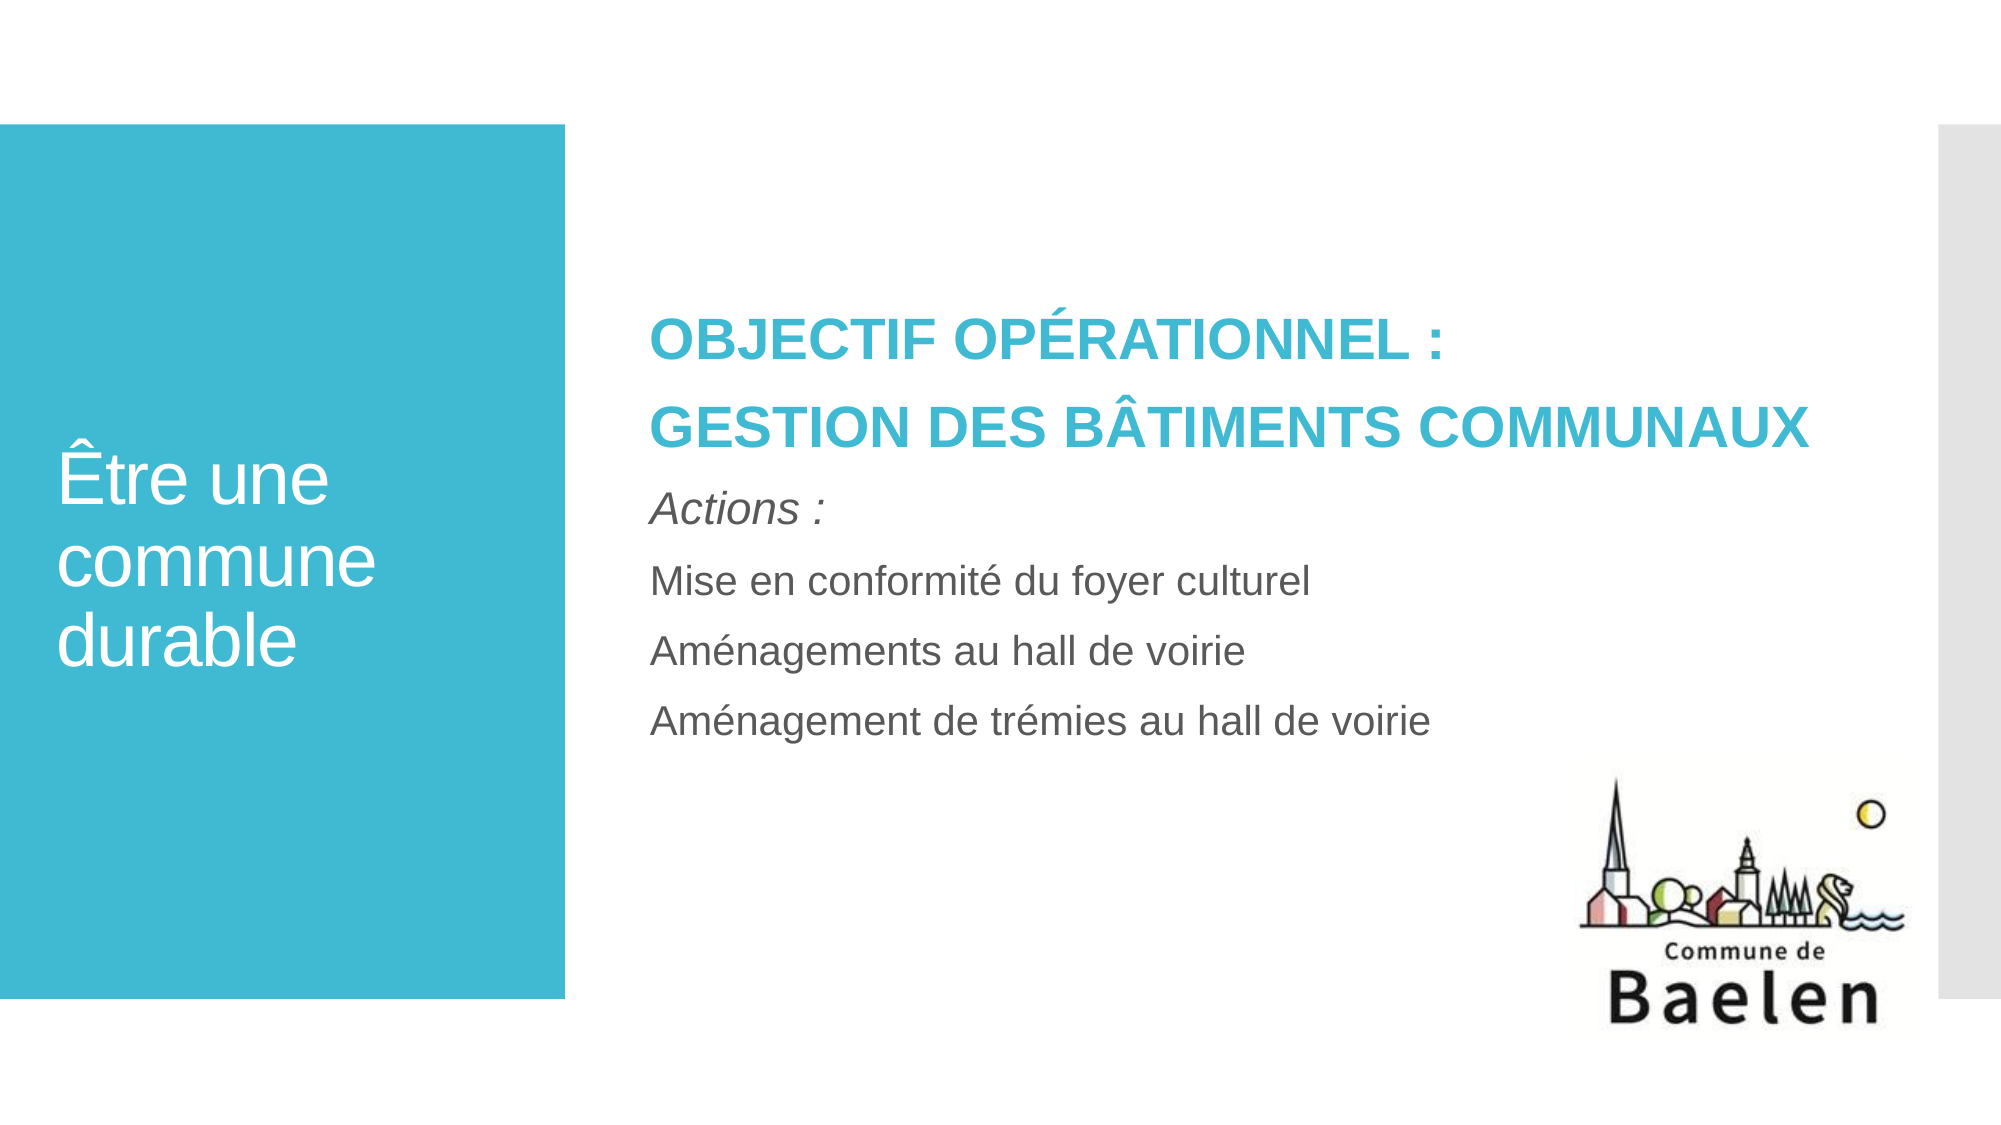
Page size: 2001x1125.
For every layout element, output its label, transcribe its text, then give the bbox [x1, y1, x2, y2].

title Être une commune durable [41, 184, 525, 940]
list Objectif opérationnel : Gestion des bâtiments communaux Actions : Mise en conformité du foyer culturel Aménagements au hall de voirie Aménagement de trémies au hall de voirie [634, 141, 1835, 982]
picture [1574, 755, 1914, 1043]
